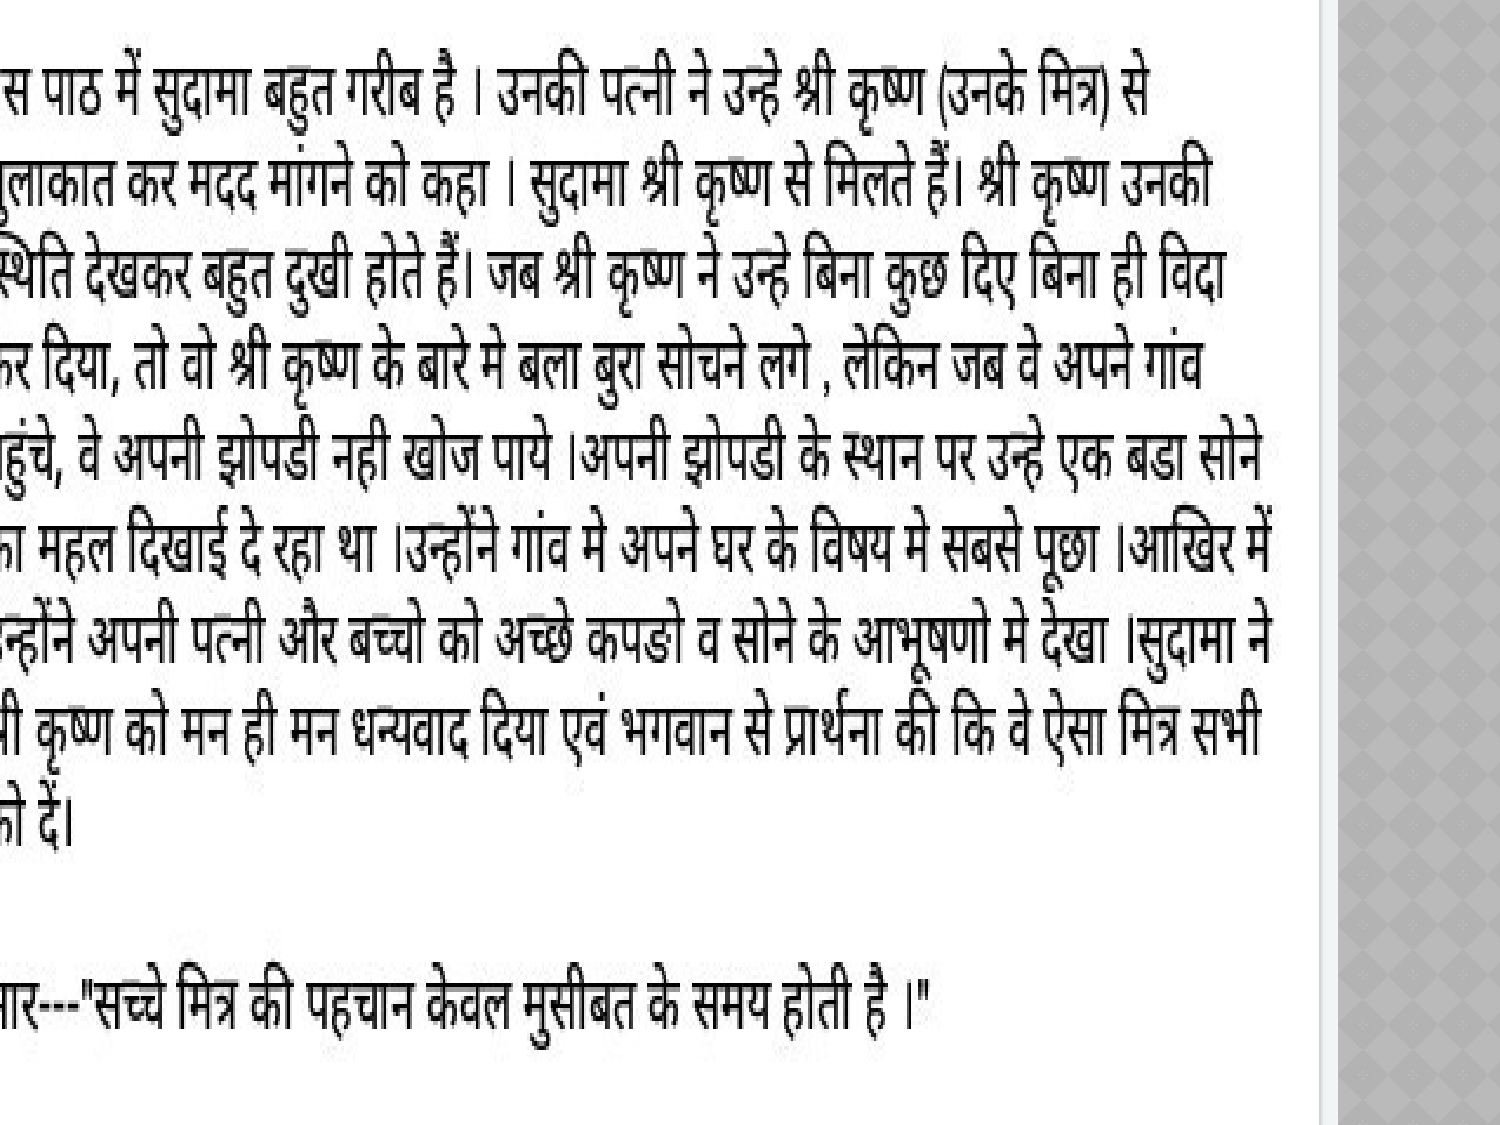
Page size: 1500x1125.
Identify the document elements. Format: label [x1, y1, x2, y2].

list [0, 0, 1338, 1125]
